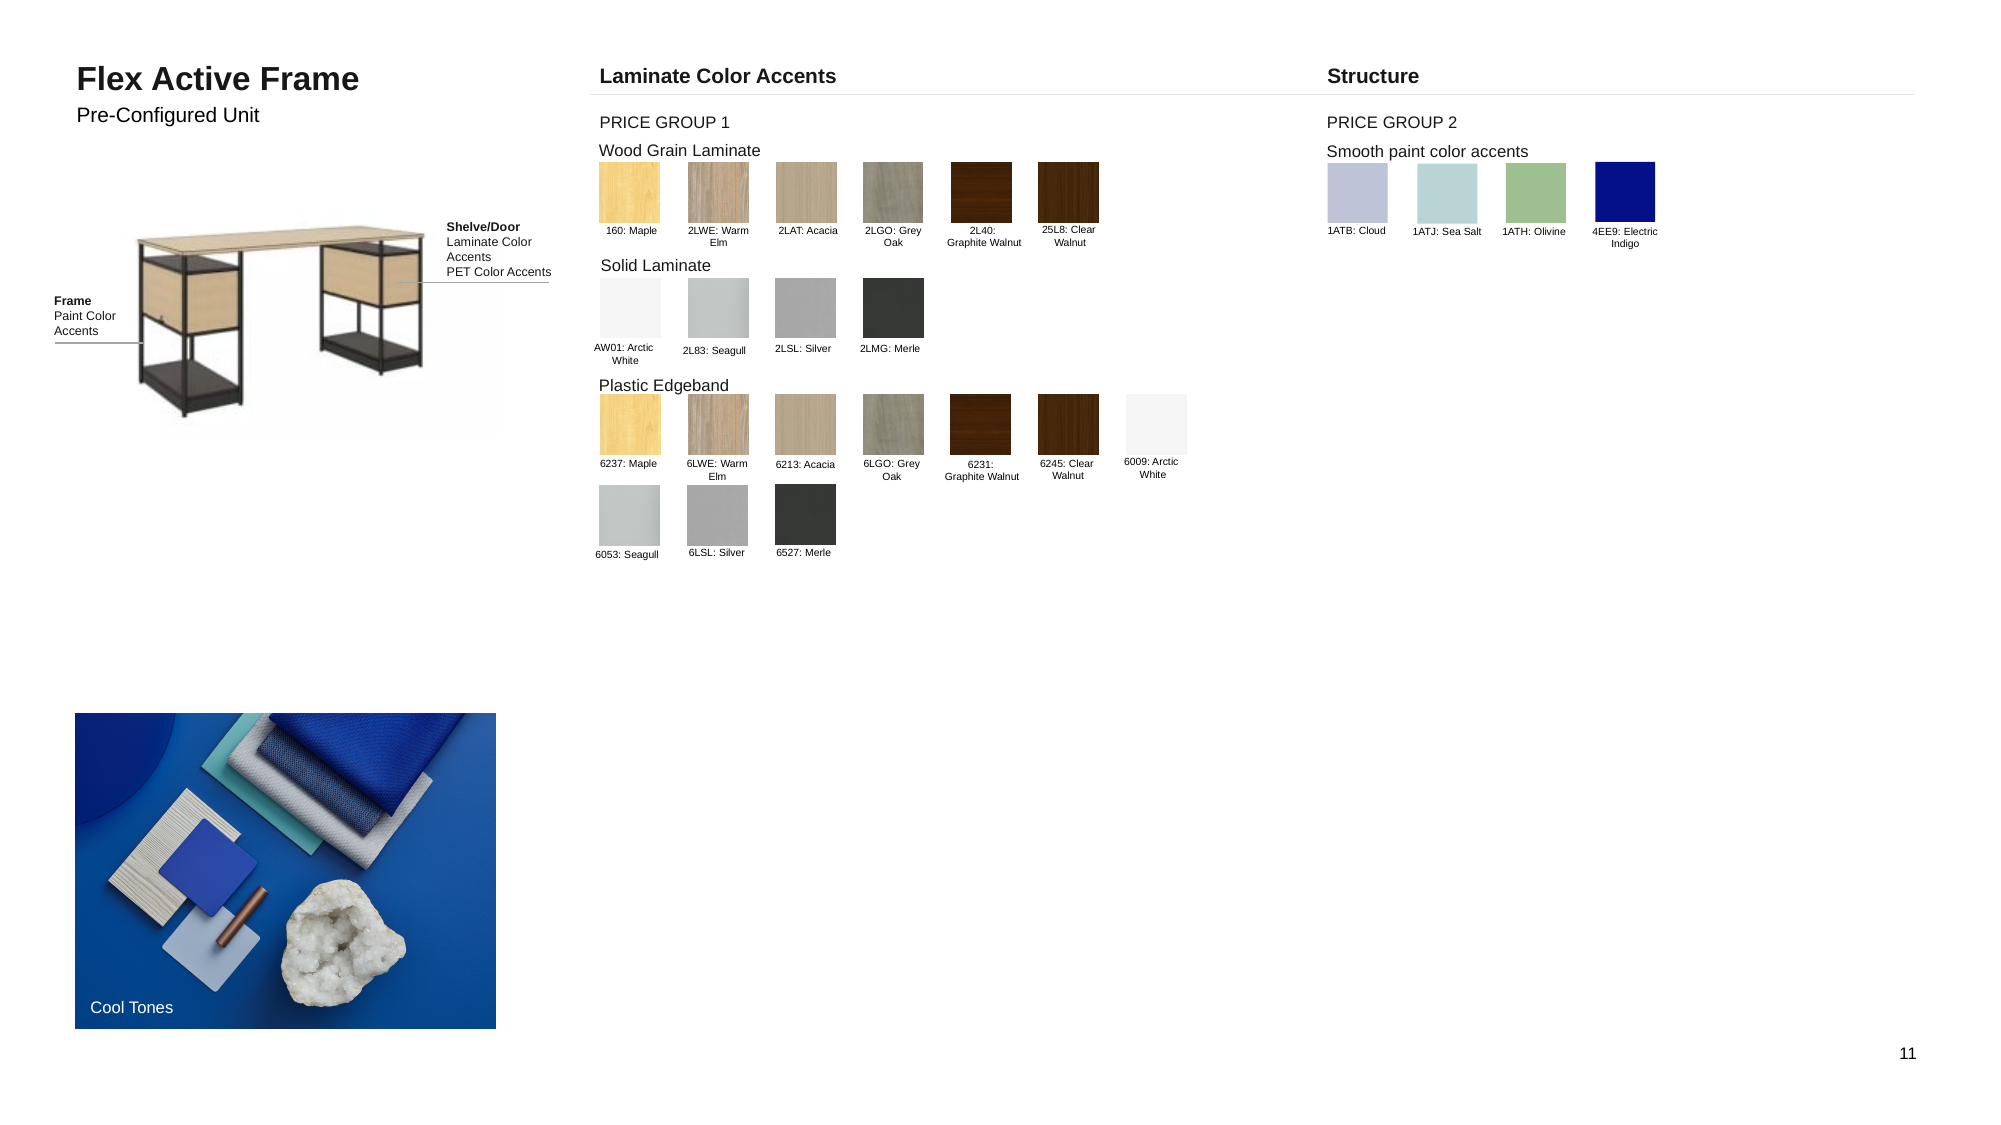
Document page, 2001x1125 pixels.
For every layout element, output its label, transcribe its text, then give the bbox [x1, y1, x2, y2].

text_box Frame Paint Color Accents [39, 296, 69, 336]
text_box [946, 394, 1036, 491]
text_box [578, 162, 686, 245]
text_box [769, 278, 857, 363]
text_box Shelve/Door Laminate Color Accents PET Color Accents [499, 234, 613, 264]
text_box Solid Laminate [585, 245, 751, 278]
text_box Laminate Color Accents [584, 50, 891, 94]
text_box Wood Grain Laminate [583, 123, 836, 162]
text_box PRICE GROUP 2 [1311, 95, 1477, 148]
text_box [1099, 394, 1207, 489]
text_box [663, 485, 771, 567]
text_box [1505, 162, 1567, 217]
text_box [575, 394, 682, 478]
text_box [840, 162, 947, 257]
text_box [771, 394, 859, 479]
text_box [857, 278, 944, 363]
text_box PRICE GROUP 1 [584, 94, 749, 148]
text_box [773, 162, 862, 245]
text_box Plastic Edgeband [583, 365, 749, 394]
text_box 1ATH: Olivine [1501, 217, 1575, 245]
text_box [1393, 163, 1501, 246]
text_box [664, 394, 771, 485]
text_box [665, 162, 773, 257]
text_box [572, 278, 679, 375]
text_box Smooth paint color accents [1311, 123, 1606, 177]
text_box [838, 394, 946, 491]
picture [75, 713, 496, 1029]
picture [69, 206, 499, 439]
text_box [947, 162, 1038, 257]
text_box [679, 278, 769, 365]
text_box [573, 485, 681, 569]
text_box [1038, 162, 1124, 257]
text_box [1307, 163, 1393, 245]
text_box [1594, 161, 1656, 217]
text_box Flex Active Frame Pre-Configured Unit [61, 60, 424, 100]
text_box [750, 484, 858, 567]
text_box Structure [1312, 50, 1619, 94]
text_box 4EE9: Electric Indigo [1575, 217, 1675, 258]
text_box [1036, 394, 1122, 491]
